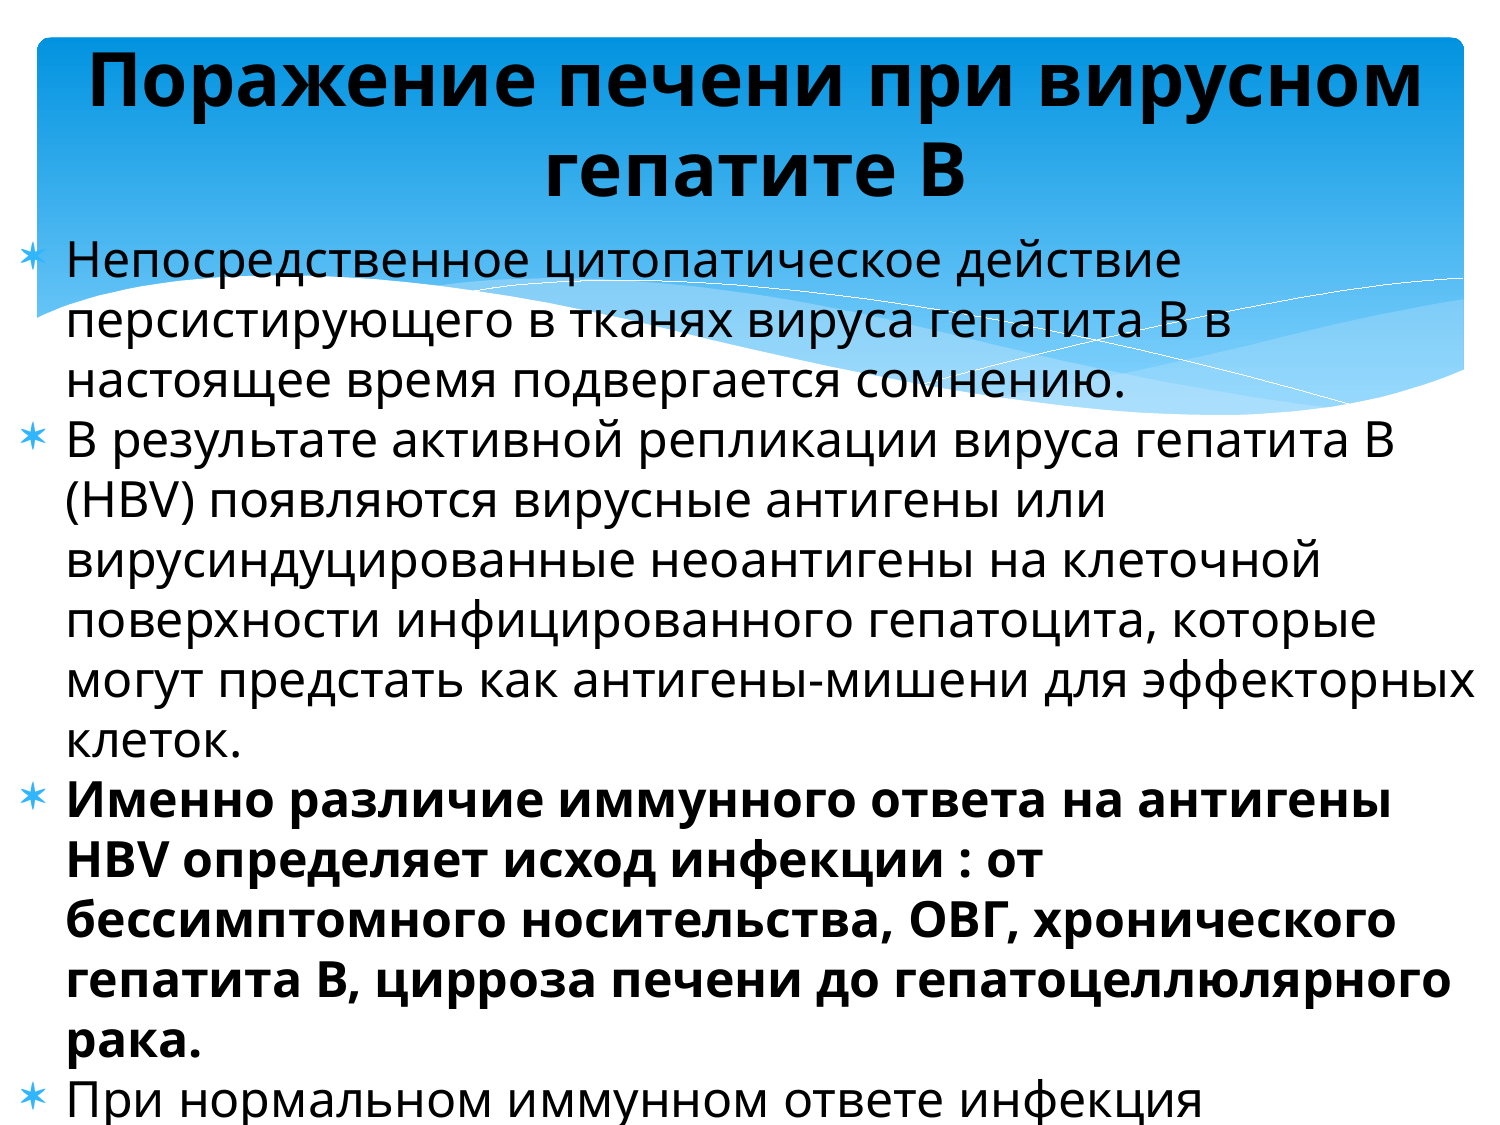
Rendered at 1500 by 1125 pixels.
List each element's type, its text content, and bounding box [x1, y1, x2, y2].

list Непосредственное цитопатическое действие персистирующего в тканях вируса гепатита В в настоящее время подвергается сомнению. В результате активной репликации вируса гепатита В (HBV) появляются вирусные антигены или вирусиндуцированные неоантигены на клеточной поверхности инфицированного гепатоцита, которые могут предстать как антигены-мишени для эффекторных клеток. Именно различие иммунного ответа на антигены HBV определяет исход инфекции : от бессимптомного носительства, ОВГ, хронического гепатита В, цирроза печени до гепатоцеллюлярного рака. При нормальном иммунном ответе инфекция заканчивается выздоровлением. У этих пациентов выражены реакции по Th1 типу [5, 219, 1500, 958]
title Поражение печени при вирусном гепатите В [41, 19, 1471, 219]
